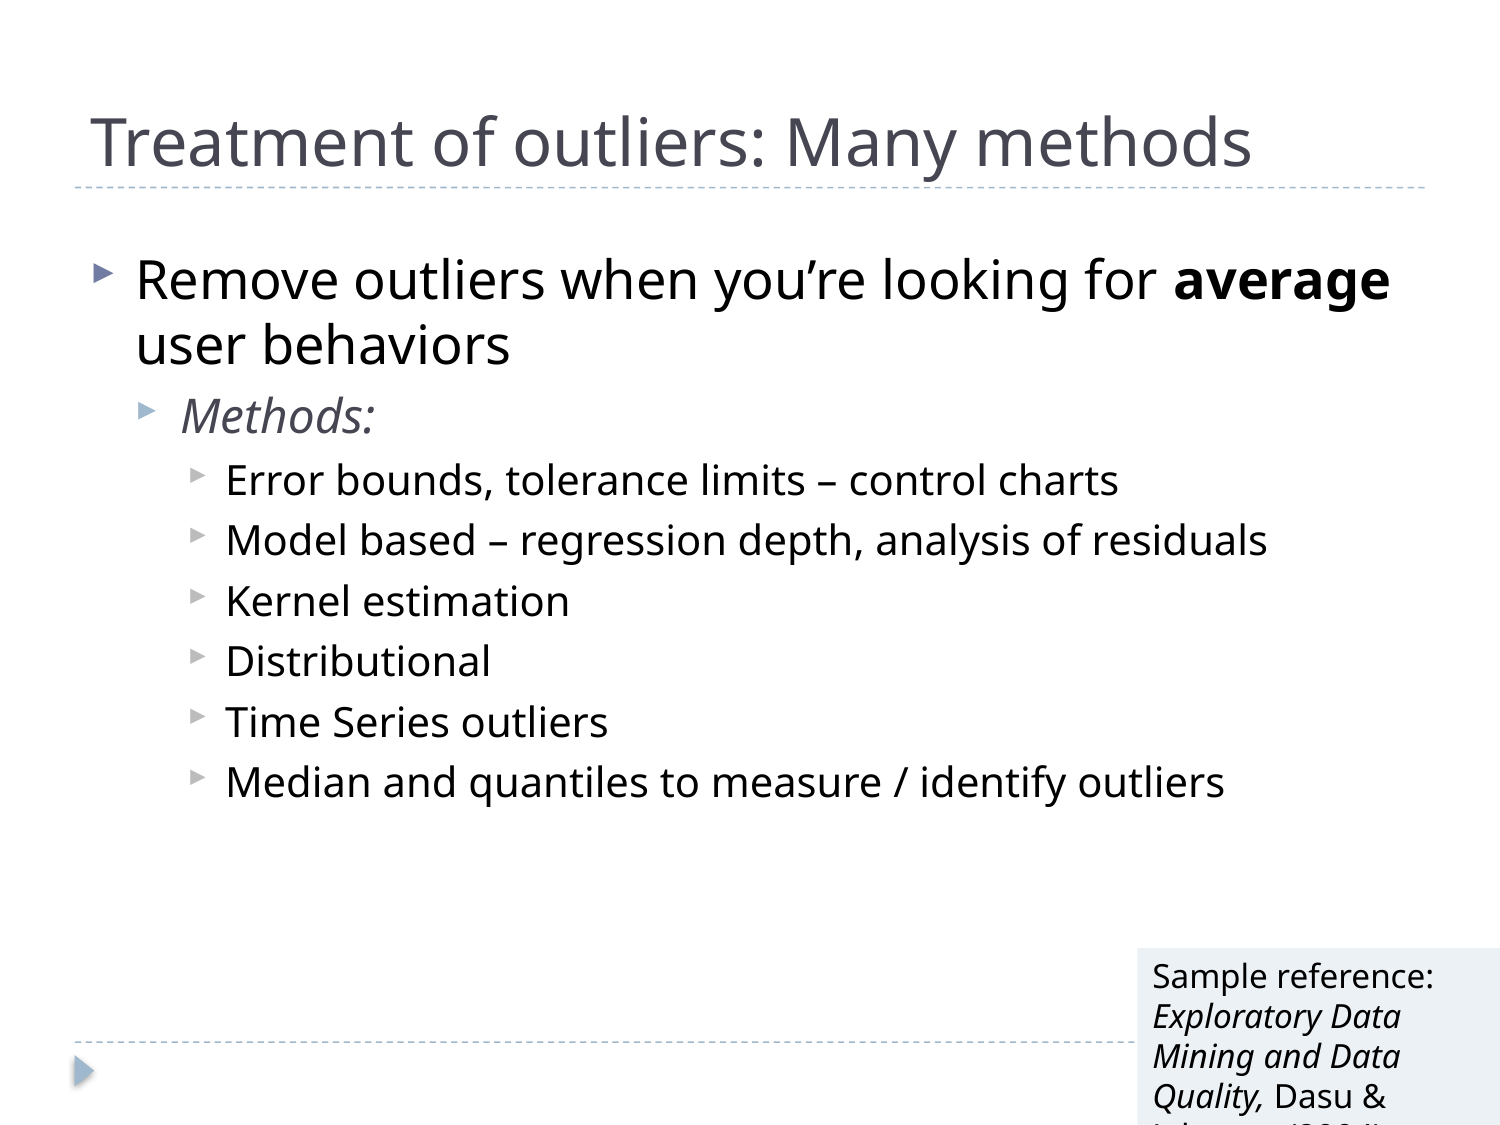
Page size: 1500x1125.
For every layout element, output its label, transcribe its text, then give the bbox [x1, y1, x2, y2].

list Remove outliers when you’re looking for average user behaviors Methods: Error bounds, tolerance limits – control charts Model based – regression depth, analysis of residuals Kernel estimation Distributional Time Series outliers Median and quantiles to measure / identify outliers [75, 237, 1425, 1010]
text_box Sample reference: Exploratory Data Mining and Data Quality, Dasu & Johnson (2004) [1137, 948, 1500, 1125]
title Treatment of outliers: Many methods [75, 24, 1425, 188]
